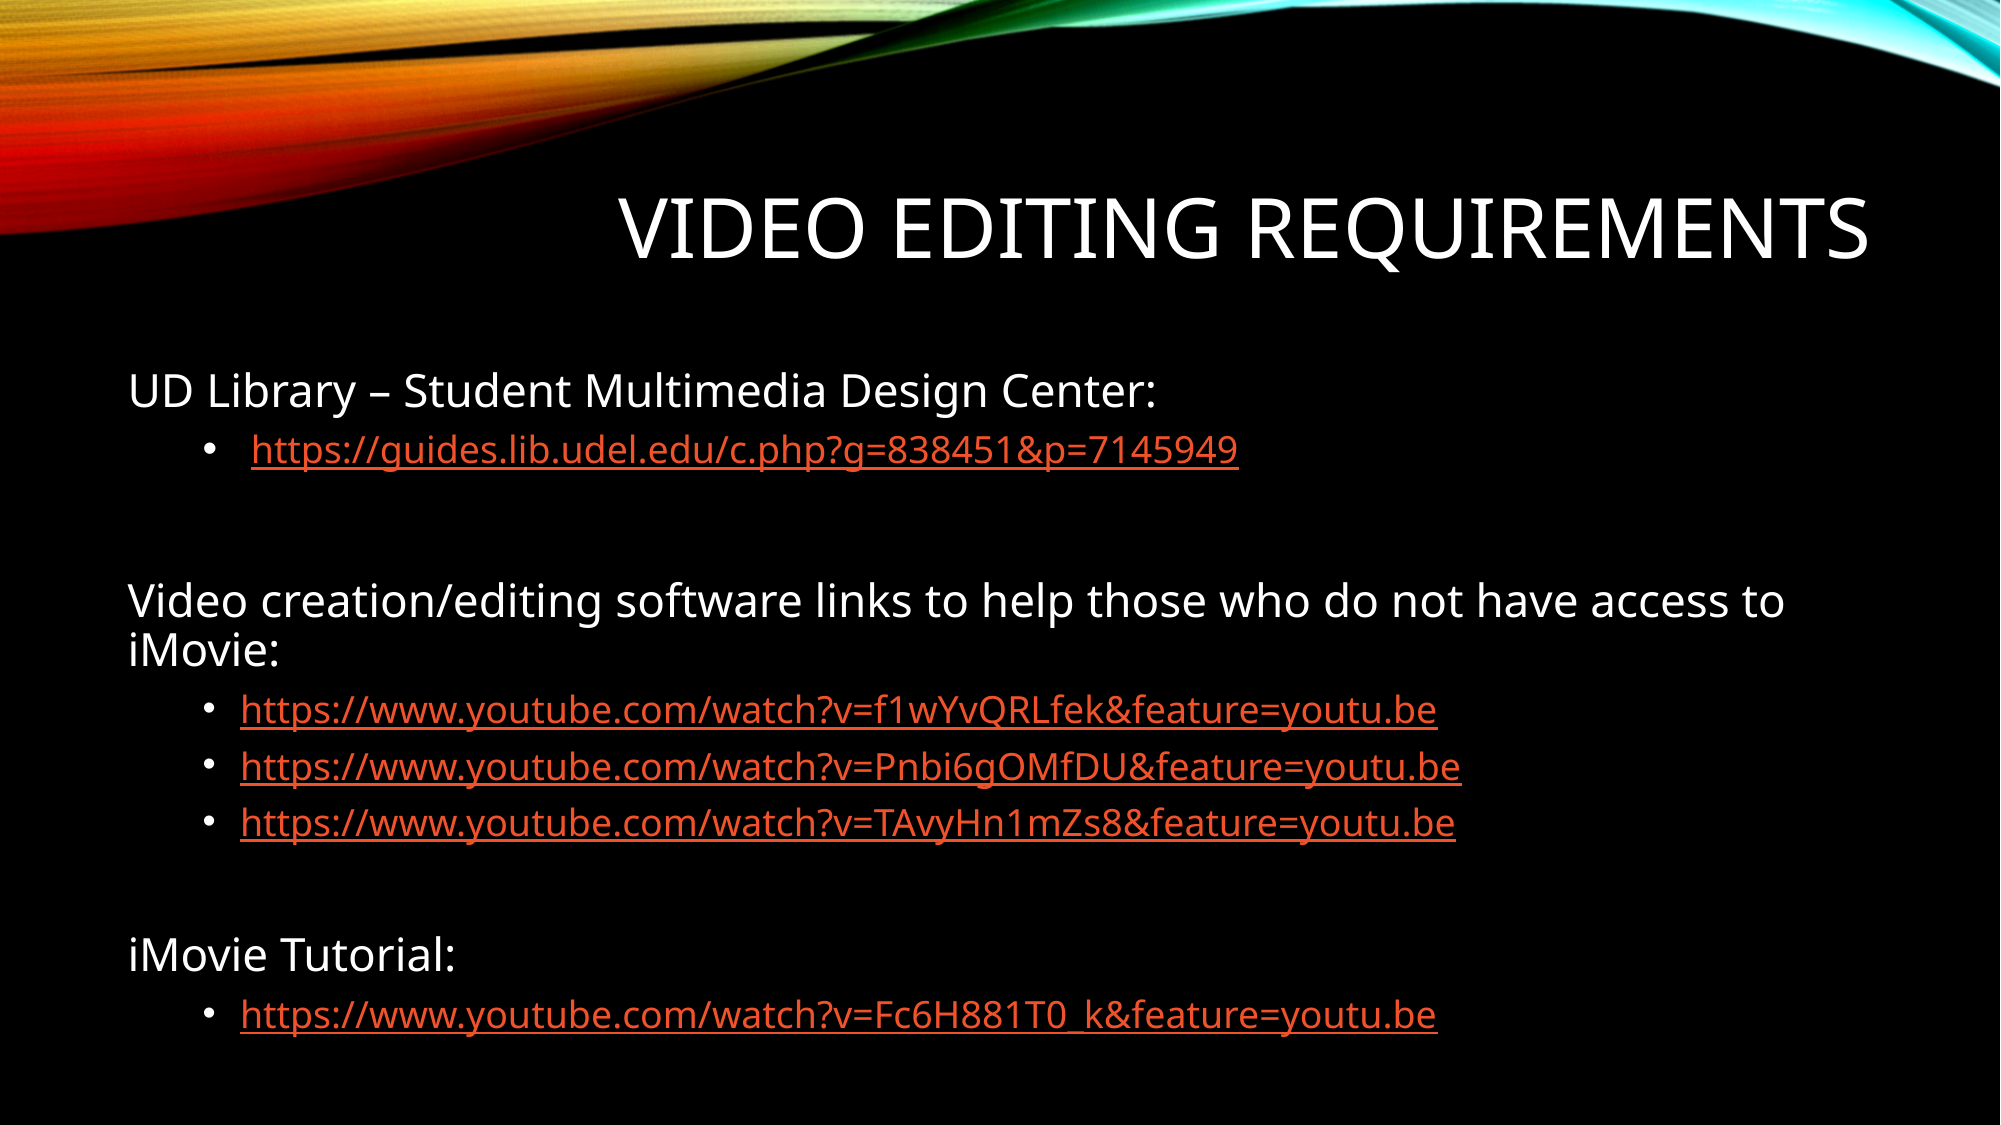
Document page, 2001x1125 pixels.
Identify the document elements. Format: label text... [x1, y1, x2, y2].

picture [0, 0, 2000, 237]
title Video editing Requirements [474, 125, 1888, 338]
list UD Library – Student Multimedia Design Center: https://guides.lib.udel.edu/c.php?g=838451&p=7145949 Video creation/editing software links to help those who do not have access to iMovie: https://www.youtube.com/watch?v=f1wYvQRLfek&feature=youtu.be https://www.youtube.com/watch?v=Pnbi6gOMfDU&feature=youtu.be https://www.youtube.com/watch?v=TAvyHn1mZs8&feature=youtu.be iMovie Tutorial: https://www.youtube.com/watch?v=Fc6H881T0_k&feature=youtu.be [112, 360, 1888, 1021]
